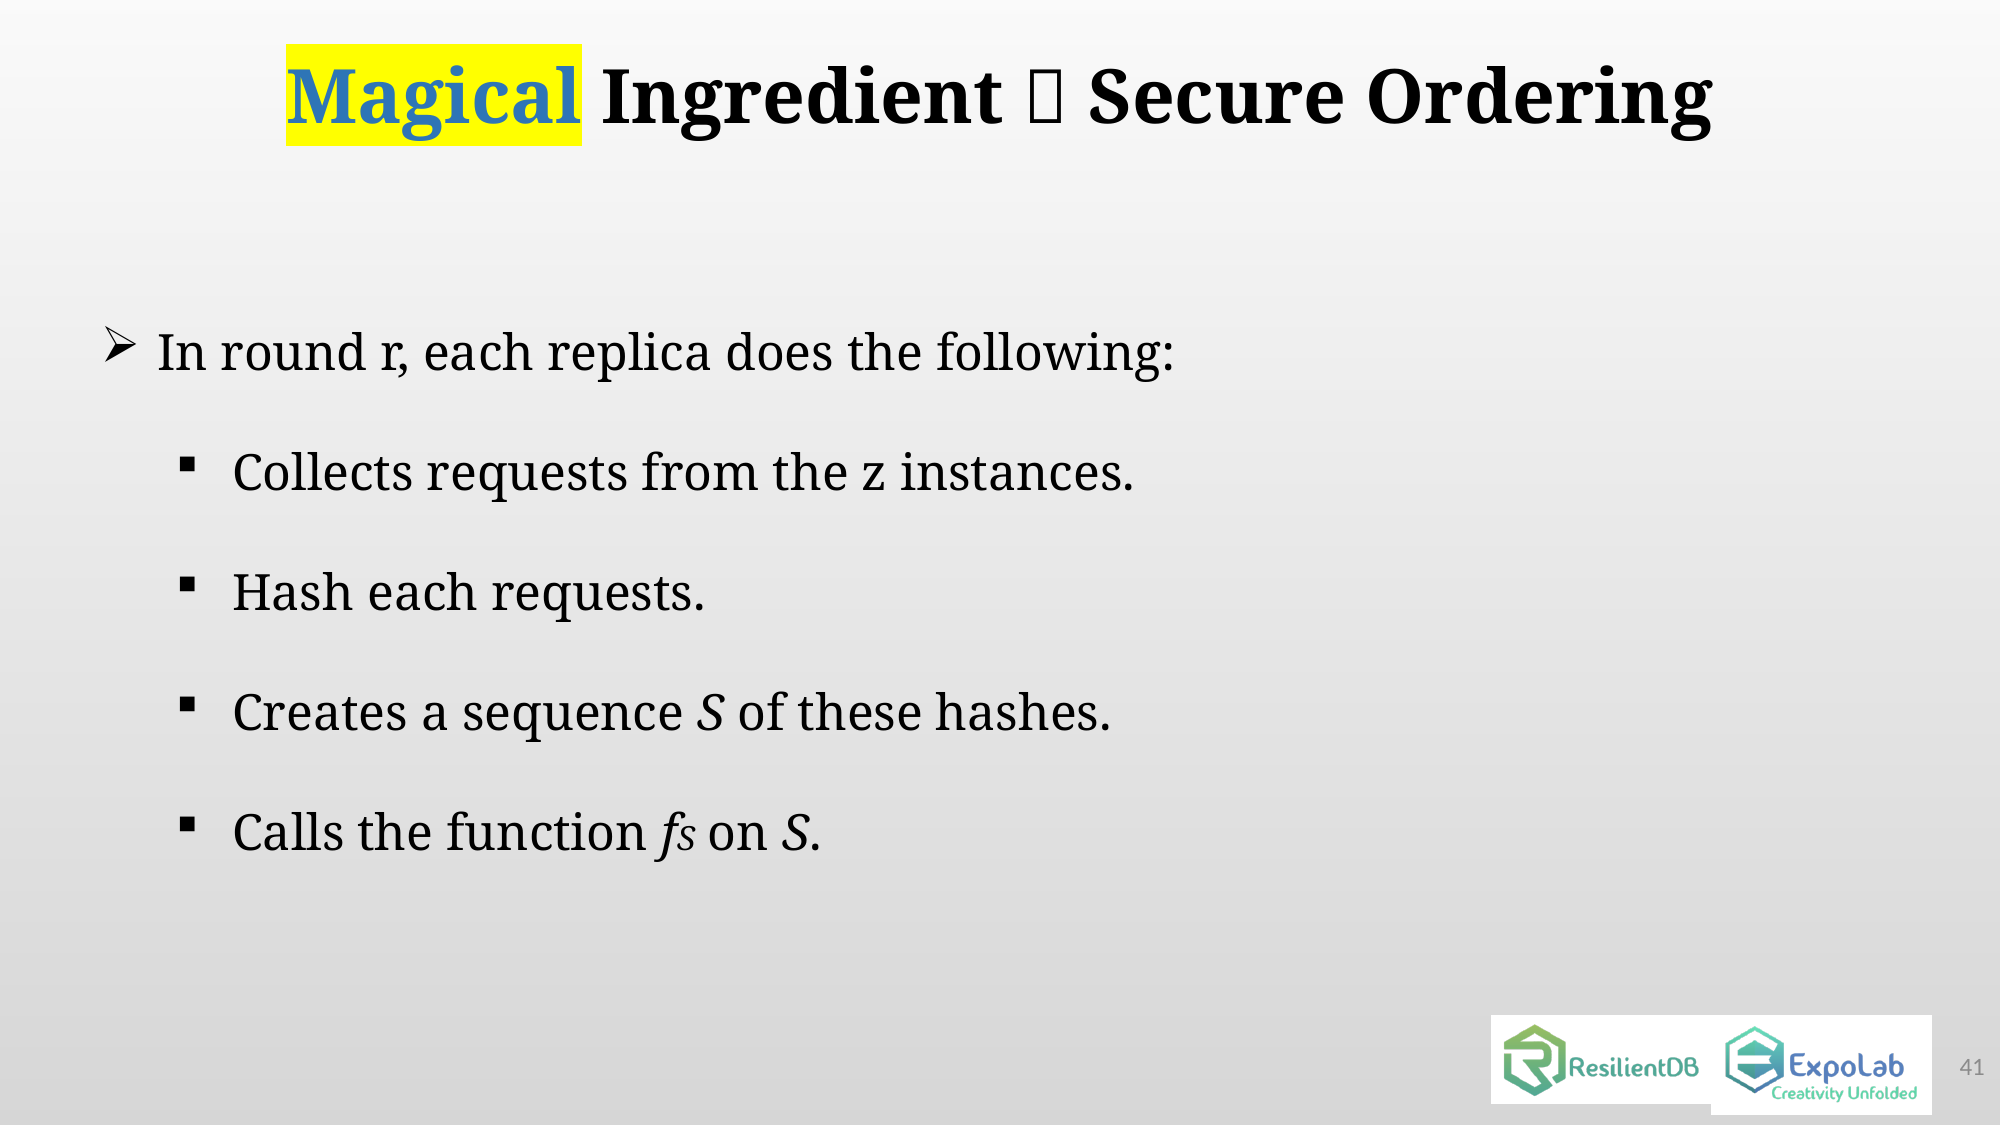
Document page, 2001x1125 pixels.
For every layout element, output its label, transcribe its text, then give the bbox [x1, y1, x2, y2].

picture [1491, 1015, 1932, 1115]
text_box In round r, each replica does the following: Collects requests from the z instances. Hash each requests. Creates a sequence S of these hashes. Calls the function fS on S. [85, 253, 1584, 868]
title Magical Ingredient  Secure Ordering [137, 26, 1863, 144]
slide_number 41 [1745, 1035, 2000, 1096]
